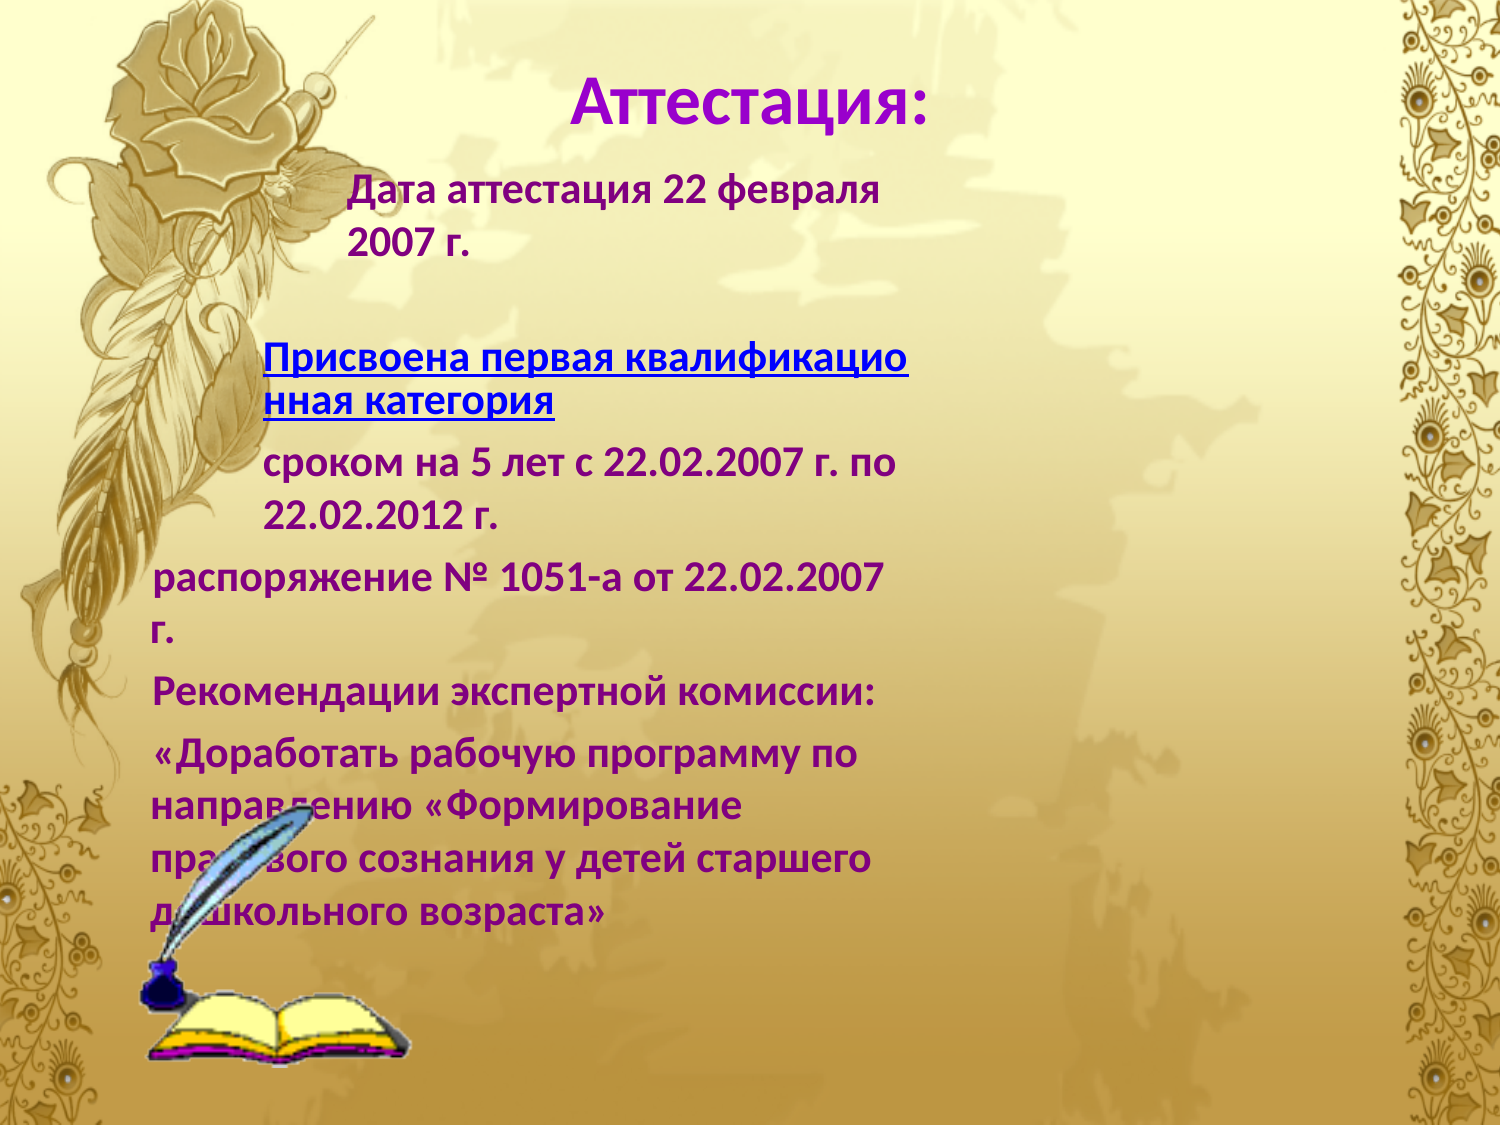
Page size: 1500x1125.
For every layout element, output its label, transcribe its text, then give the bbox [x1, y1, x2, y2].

title Аттестация: [75, 45, 1425, 233]
list Дата аттестация 22 февраля 2007 г. Присвоена первая квалификационная категория сроком на 5 лет с 22.02.2007 г. по 22.02.2012 г. распоряжение № 1051-а от 22.02.2007 г. Рекомендации экспертной комиссии: «Доработать рабочую программу по направлению «Формирование правового сознания у детей старшего дошкольного возраста» [82, 152, 935, 909]
picture [0, 0, 1500, 1125]
